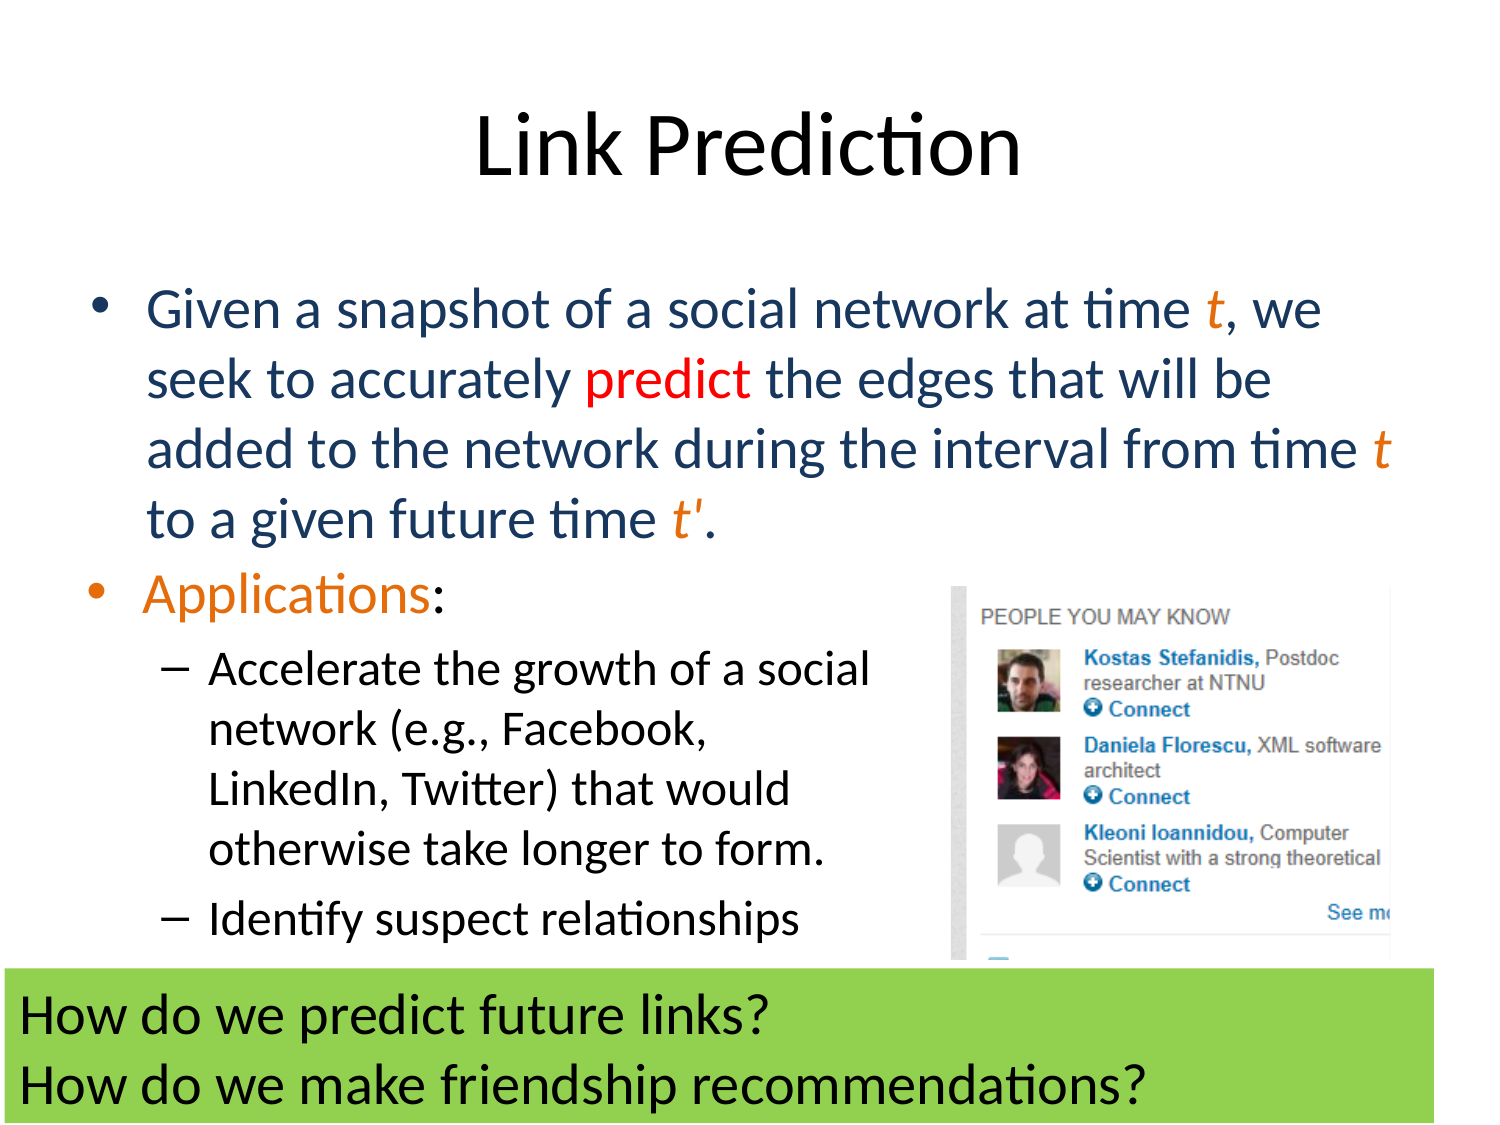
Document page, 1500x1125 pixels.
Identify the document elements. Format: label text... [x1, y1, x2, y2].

text_box Applications: Accelerate the growth of a social network (e.g., Facebook, LinkedIn, Twitter) that would otherwise take longer to form. Identify suspect relationships [71, 548, 910, 968]
title Link Prediction [75, 45, 1425, 233]
text_box How do we predict future links? How do we make friendship recommendations? [4, 968, 1434, 1124]
list Given a snapshot of a social network at time t, we seek to accurately predict the edges that will be added to the network during the interval from time t to a given future time t'. [75, 262, 1425, 480]
picture [950, 585, 1391, 960]
